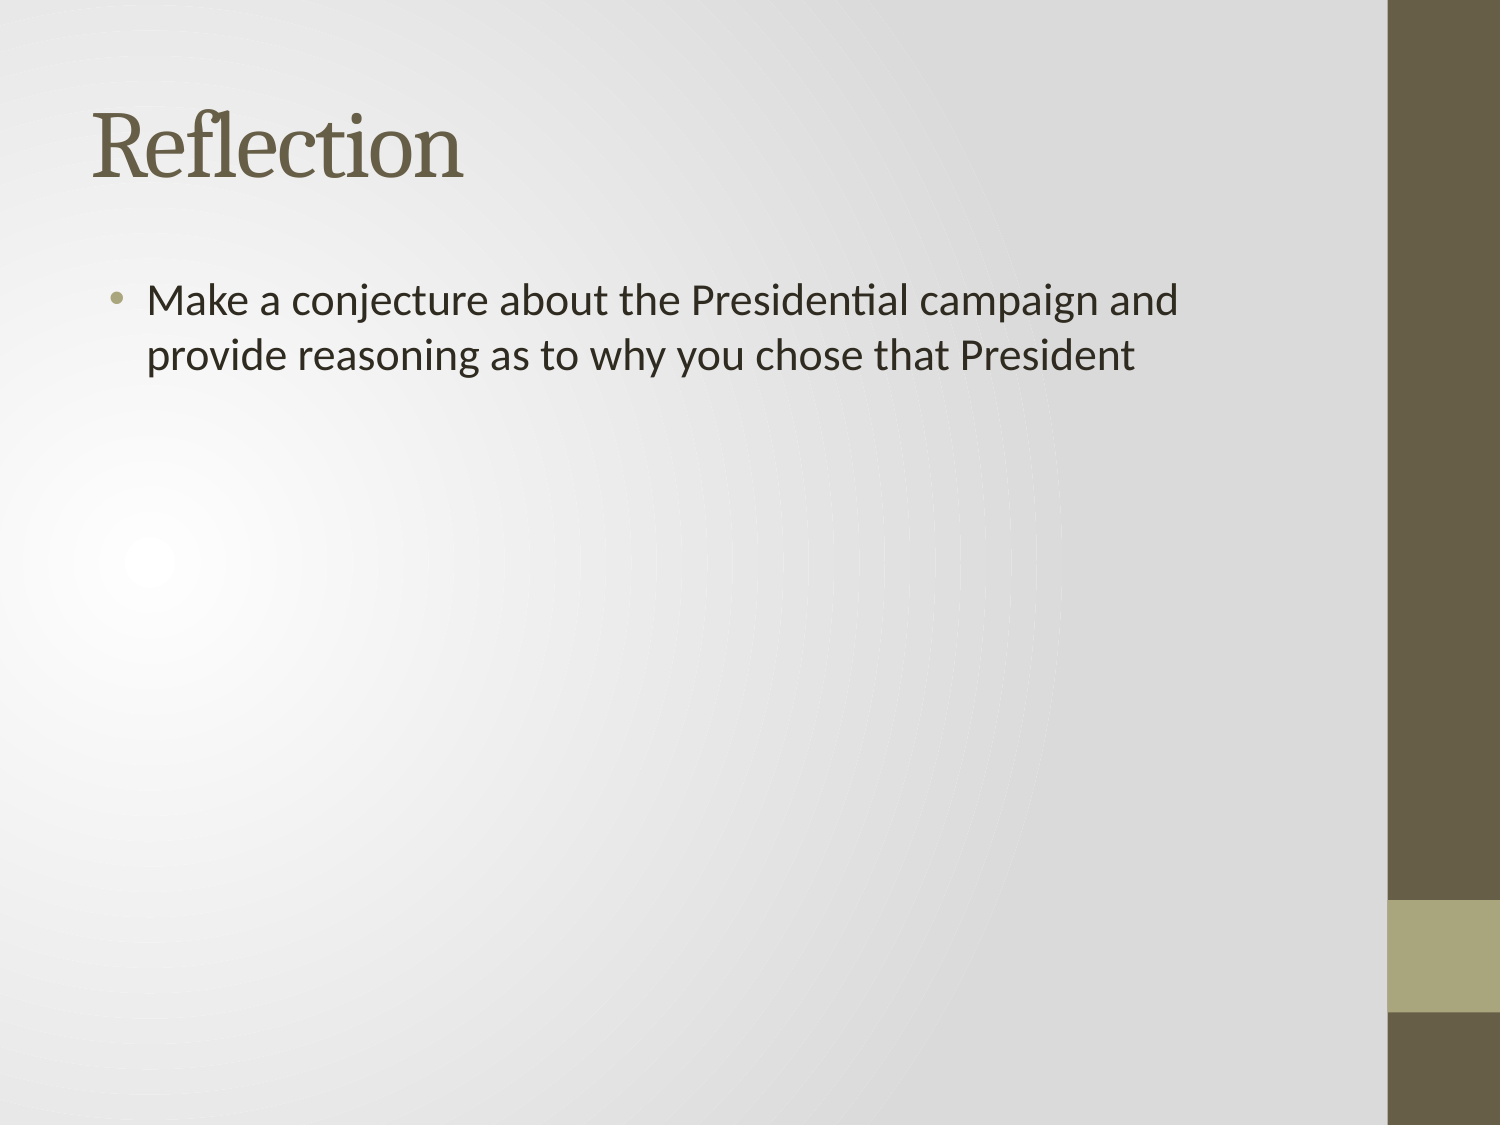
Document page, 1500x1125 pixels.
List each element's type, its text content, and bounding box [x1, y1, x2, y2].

title Reflection [75, 45, 1325, 233]
list Make a conjecture about the Presidential campaign and provide reasoning as to why you chose that President [75, 262, 1325, 1050]
